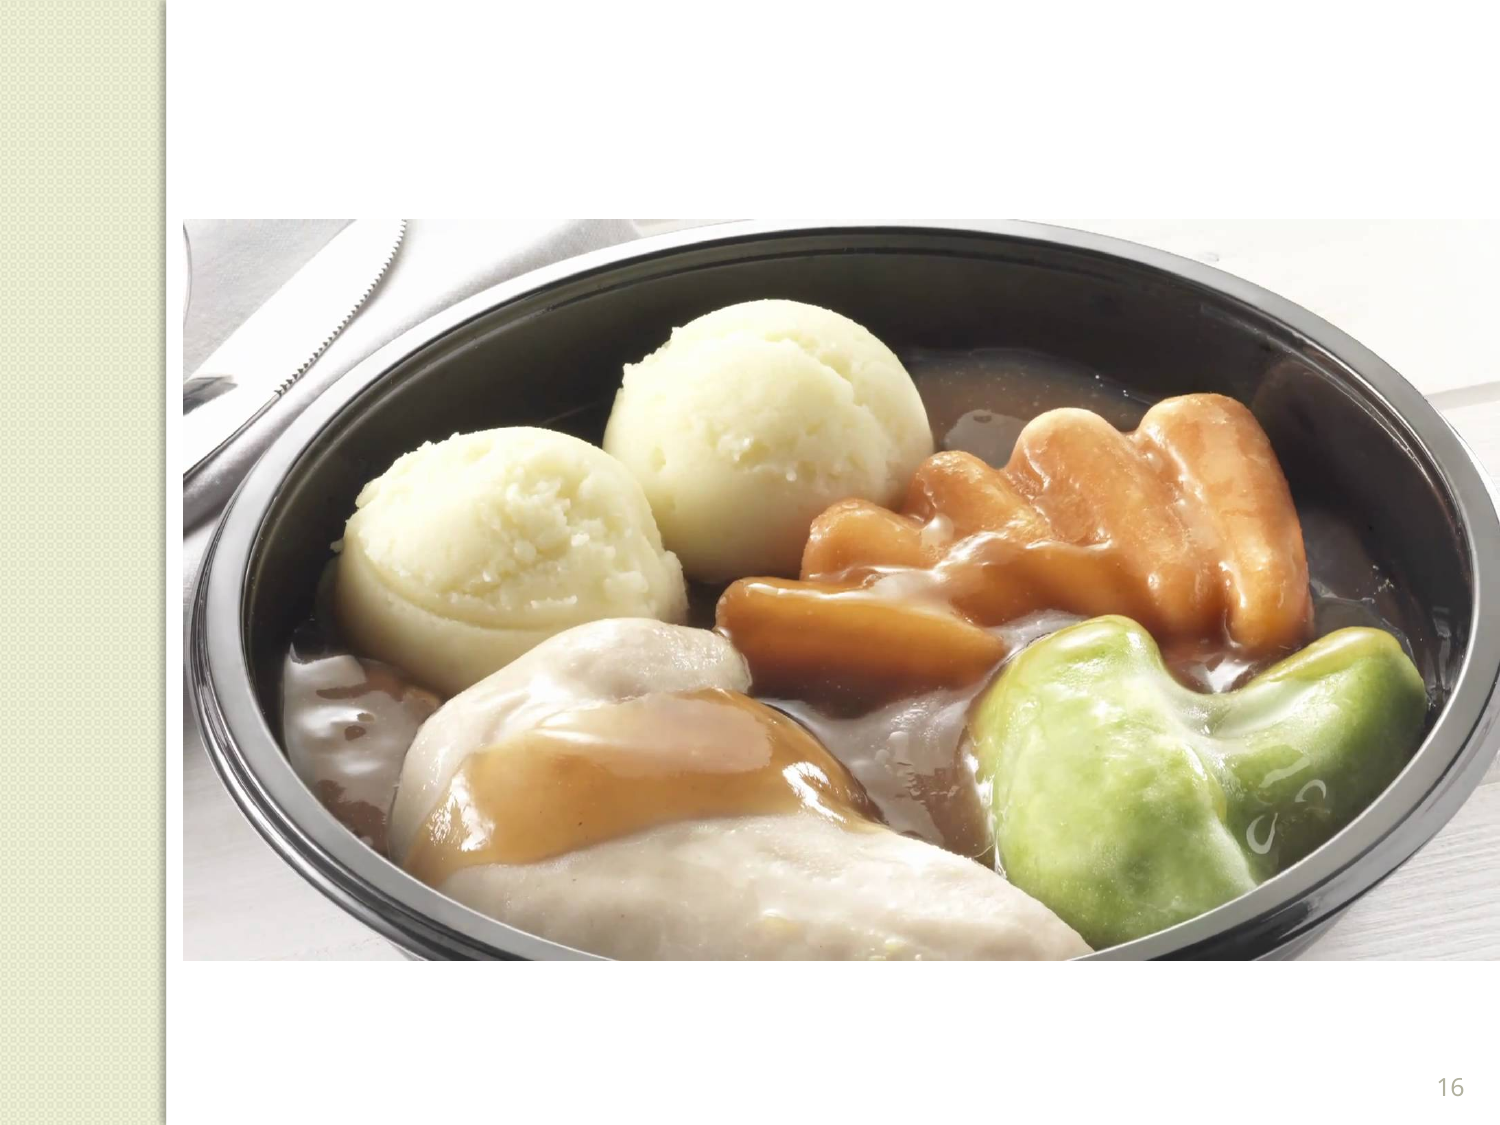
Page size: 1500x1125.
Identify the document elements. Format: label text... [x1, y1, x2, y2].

slide_number 16 [1413, 1034, 1488, 1113]
picture [182, 219, 1500, 961]
